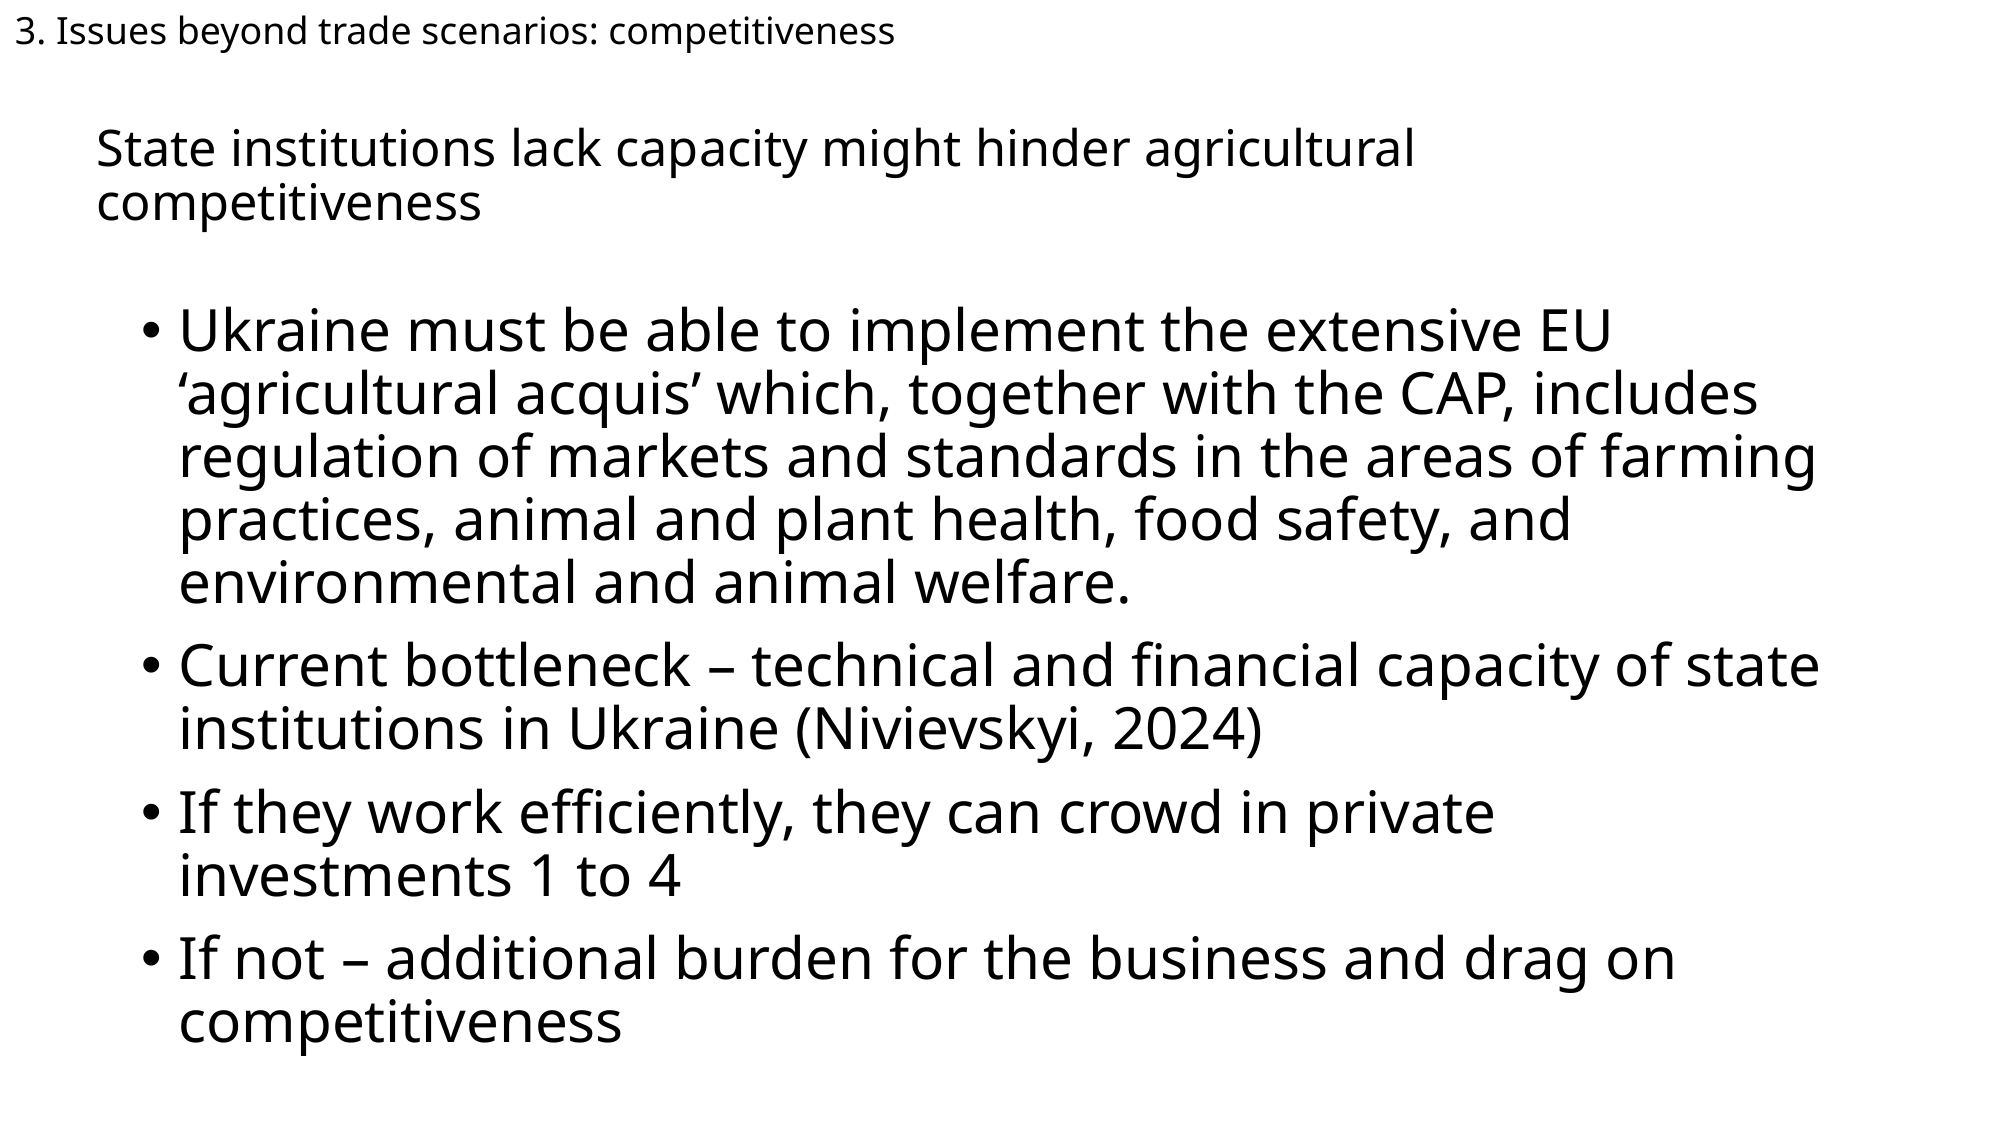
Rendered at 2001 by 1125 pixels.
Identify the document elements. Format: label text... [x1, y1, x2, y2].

title State institutions lack capacity might hinder agricultural competitiveness [81, 114, 1807, 240]
list Ukraine must be able to implement the extensive EU ‘agricultural acquis’ which, together with the CAP, includes regulation of markets and standards in the areas of farming practices, animal and plant health, food safety, and environmental and animal welfare. Current bottleneck – technical and financial capacity of state institutions in Ukraine (Nivievskyi, 2024) If they work efficiently, they can crowd in private investments 1 to 4 If not – additional burden for the business and drag on competitiveness [125, 294, 1851, 1092]
text_box 3. Issues beyond trade scenarios: competitiveness [0, 0, 1471, 60]
